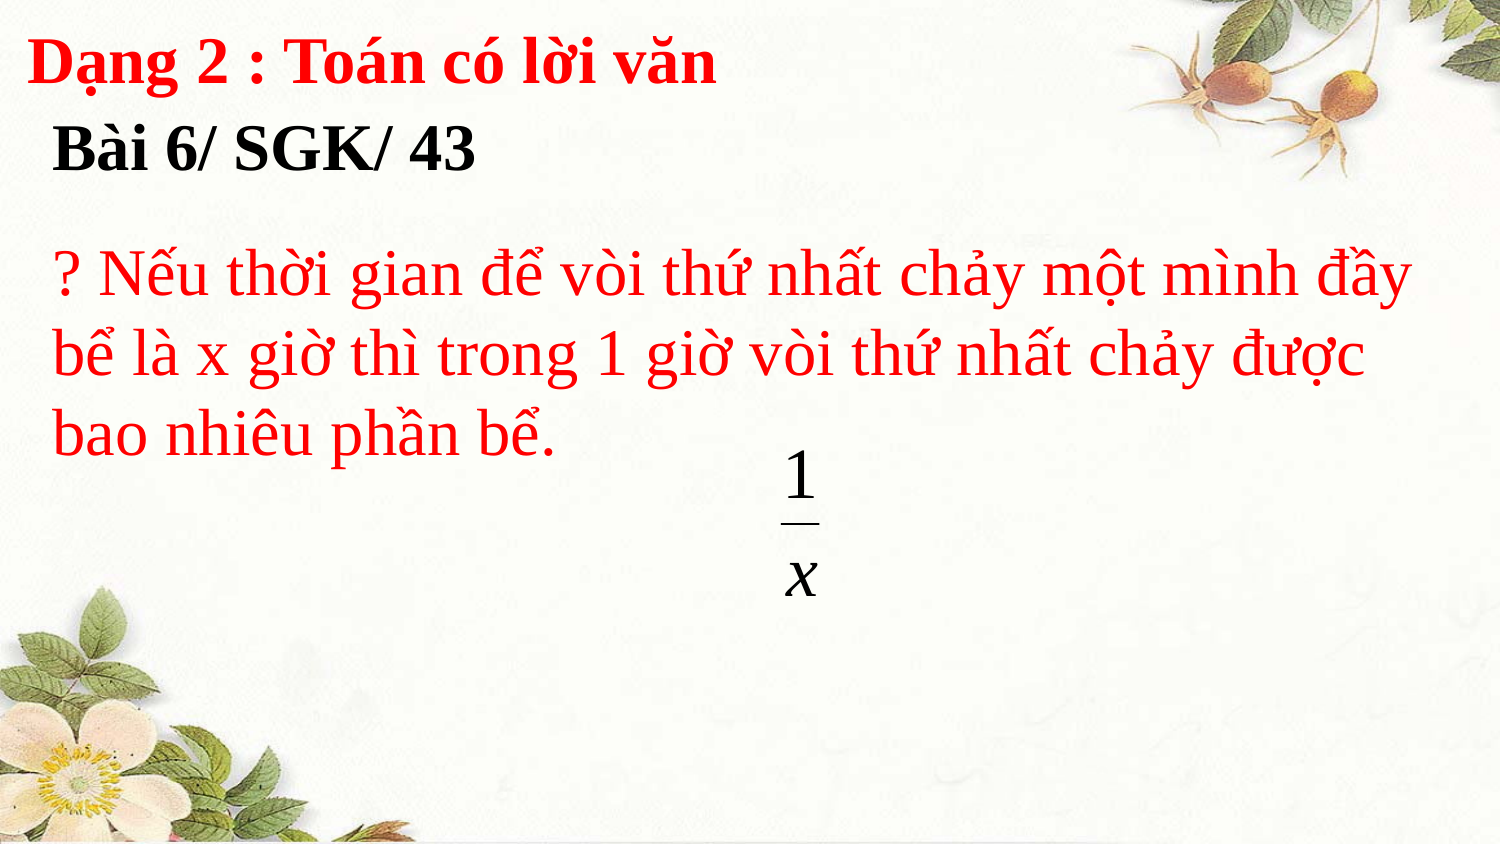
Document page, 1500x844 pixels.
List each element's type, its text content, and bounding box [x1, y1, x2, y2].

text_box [775, 436, 826, 605]
text_box Bài 6/ SGK/ 43 [37, 96, 500, 192]
text_box ? Nếu thời gian để vòi thứ nhất chảy một mình đầy bể là x giờ thì trong 1 giờ vòi thứ nhất chảy được bao nhiêu phần bể. [37, 221, 1463, 477]
picture [0, 0, 1500, 844]
text_box Dạng 2 : Toán có lời văn [12, 9, 1175, 104]
